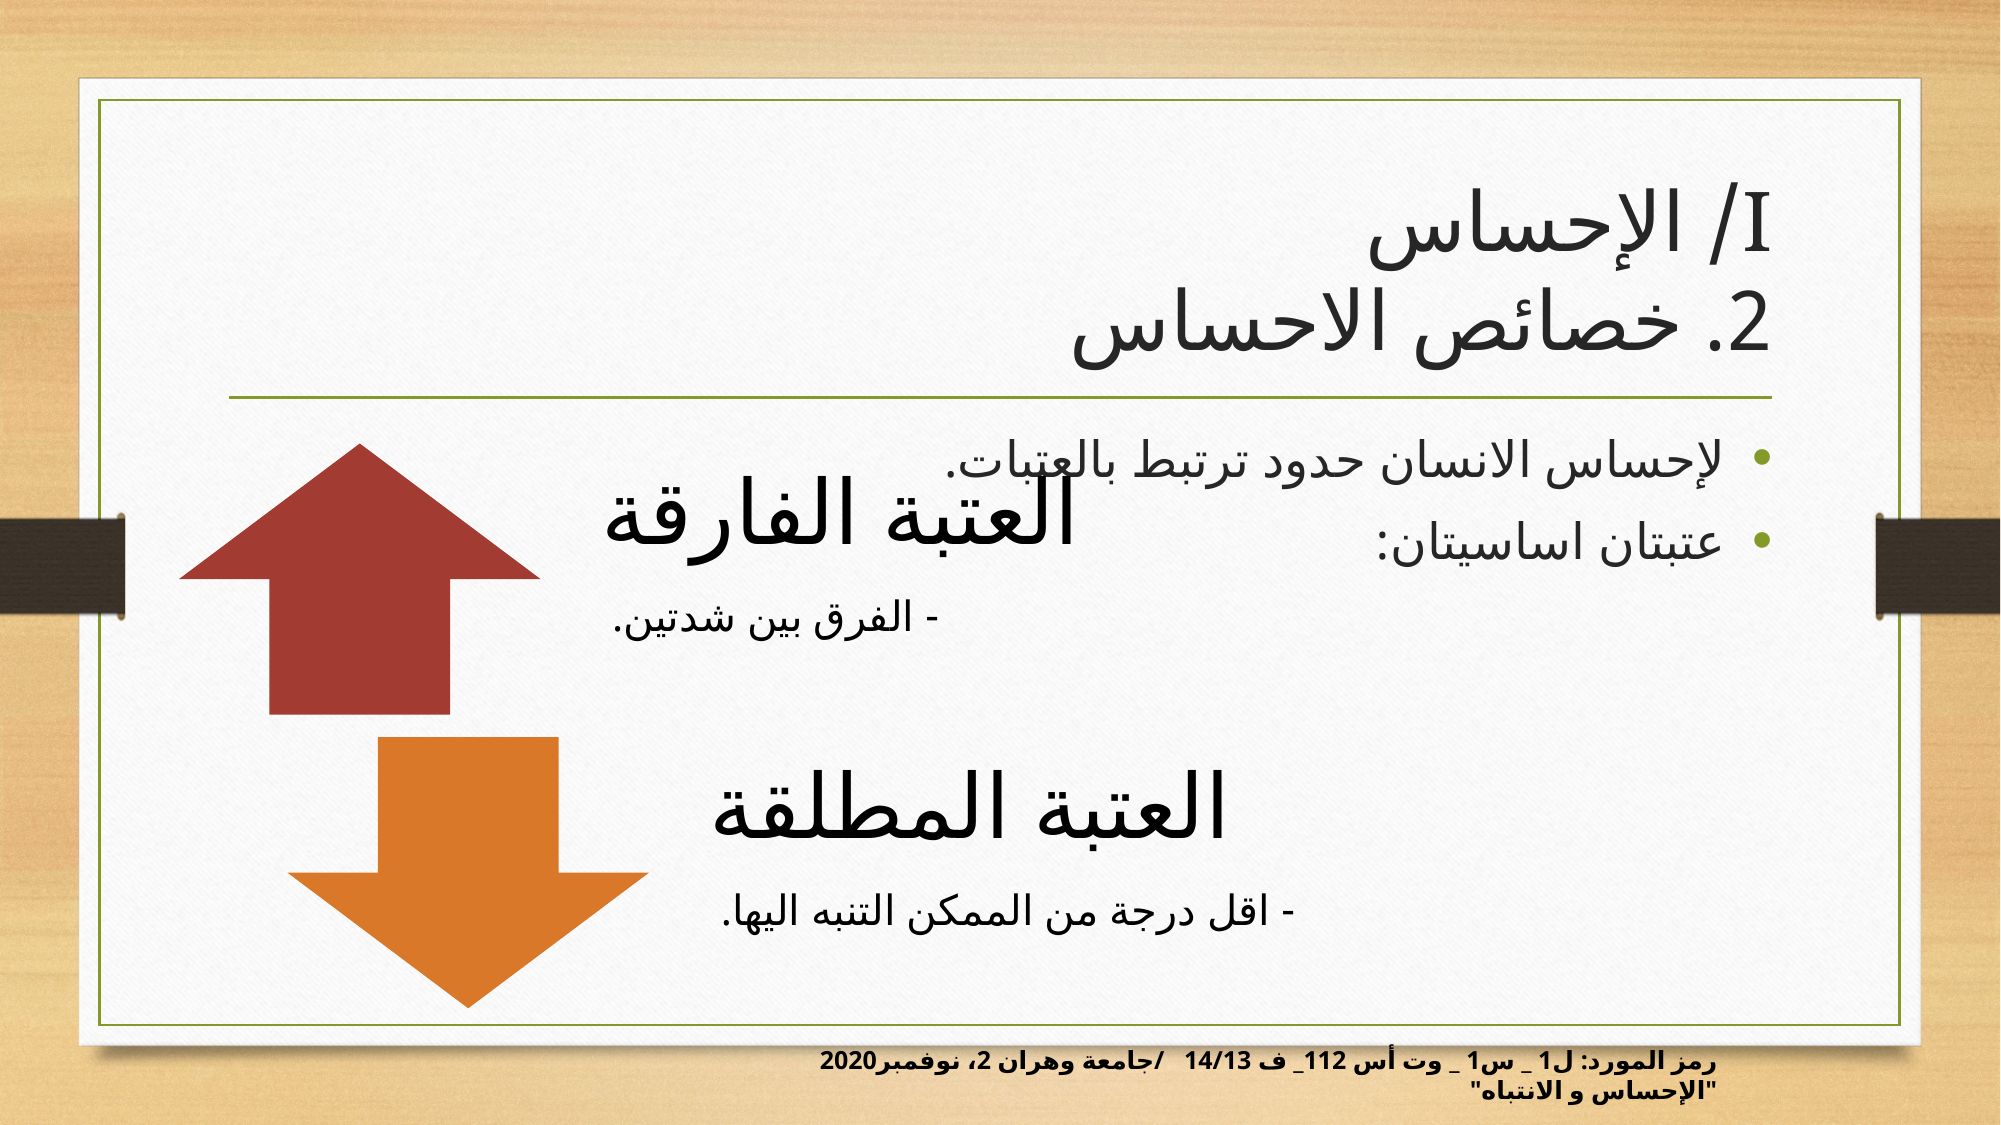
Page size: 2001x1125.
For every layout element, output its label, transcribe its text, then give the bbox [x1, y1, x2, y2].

title I/ الإحساس 2. خصائص الاحساس [212, 161, 1788, 375]
list لإحساس الانسان حدود ترتبط بالعتبات. عتبتان اساسيتان: [212, 419, 1788, 964]
picture [0, 0, 2001, 1125]
footer رمز المورد: ل1 _ س1 _ وت أس 112_ ف 14/13 /جامعة وهران 2، نوفمبر2020 "الإحساس و الانتباه" [267, 1060, 1733, 1090]
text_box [125, 443, 1460, 1009]
